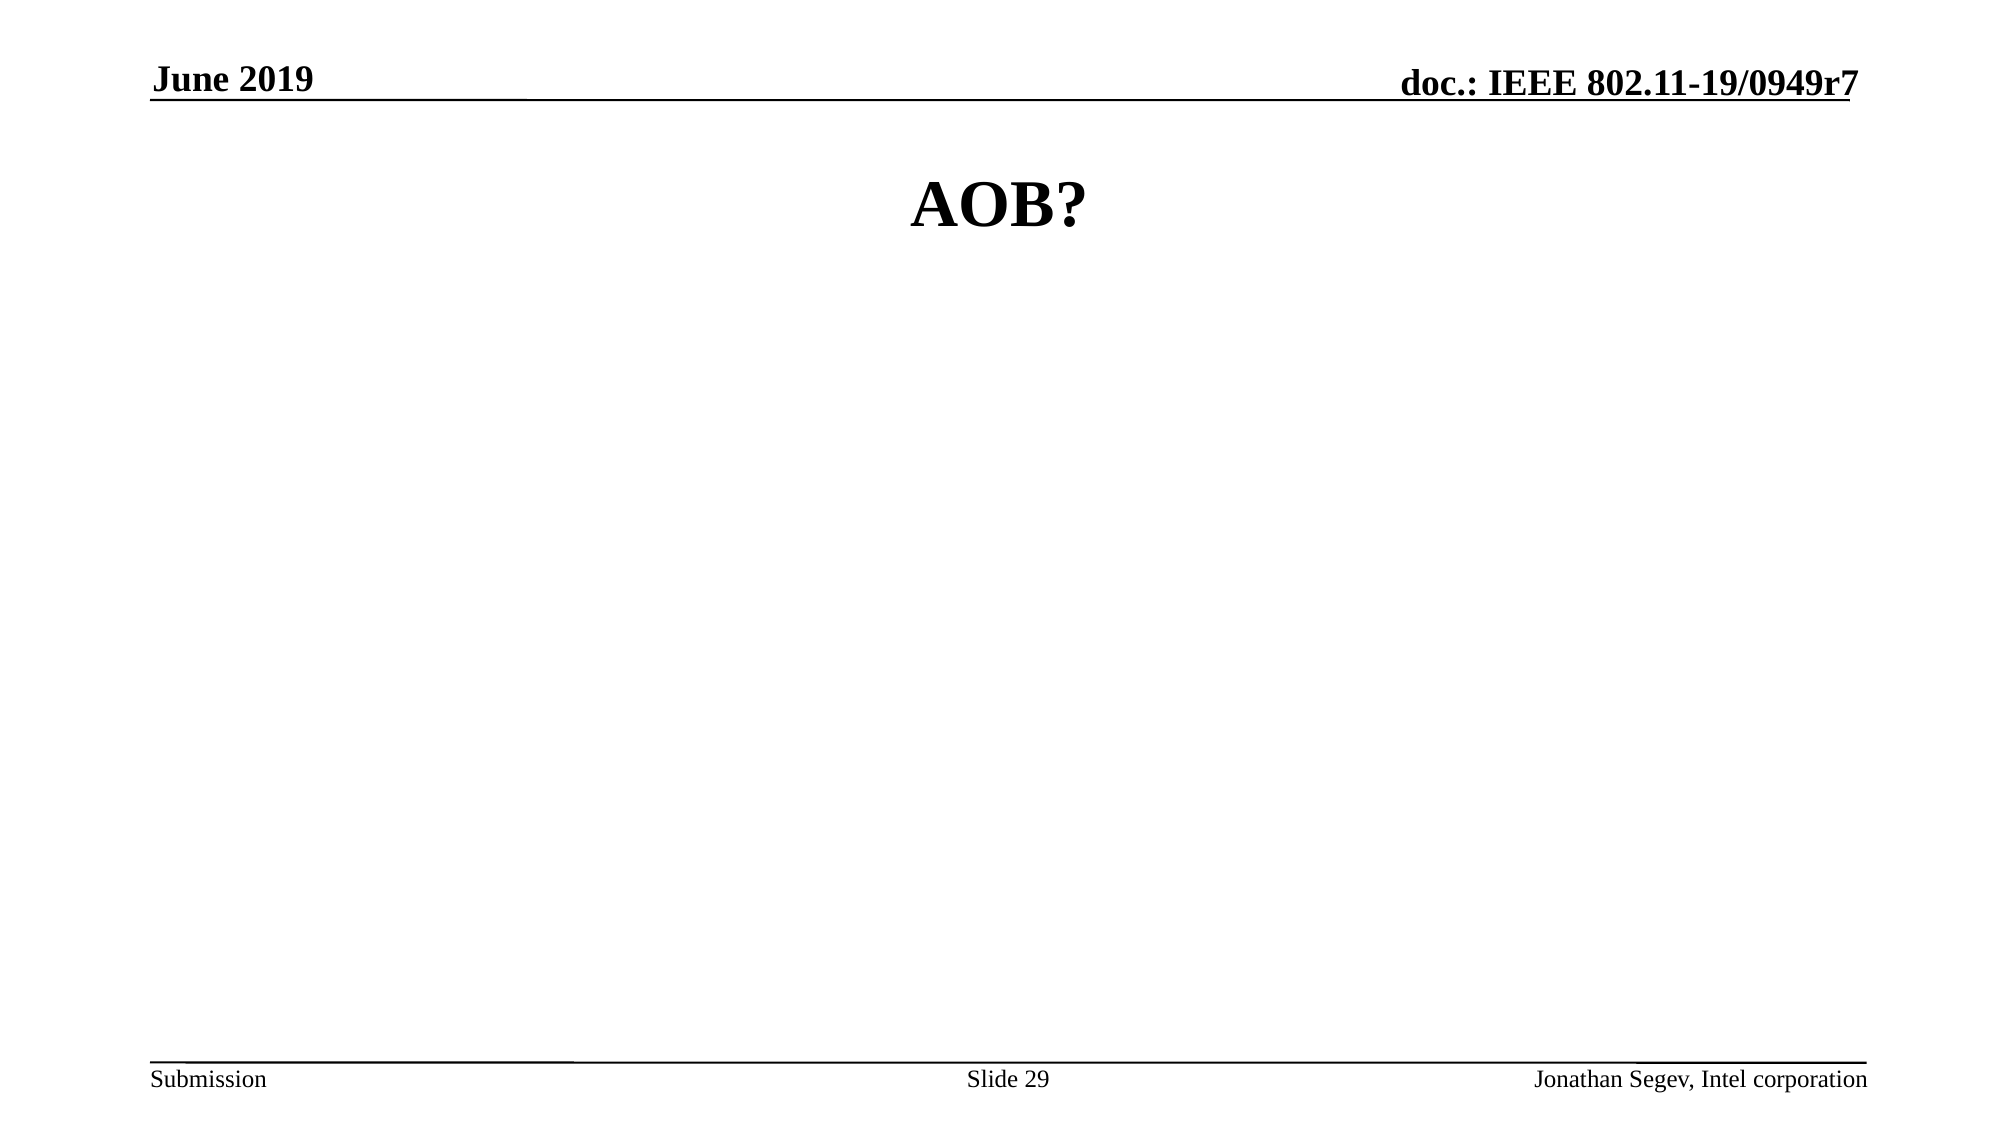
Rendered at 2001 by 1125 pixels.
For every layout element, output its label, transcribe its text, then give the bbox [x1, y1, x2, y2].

title AOB? [149, 112, 1850, 288]
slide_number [152, 54, 563, 100]
slide_number Slide 29 [950, 1061, 1067, 1123]
footer Jonathan Segev, Intel corporation [1171, 1061, 1869, 1093]
